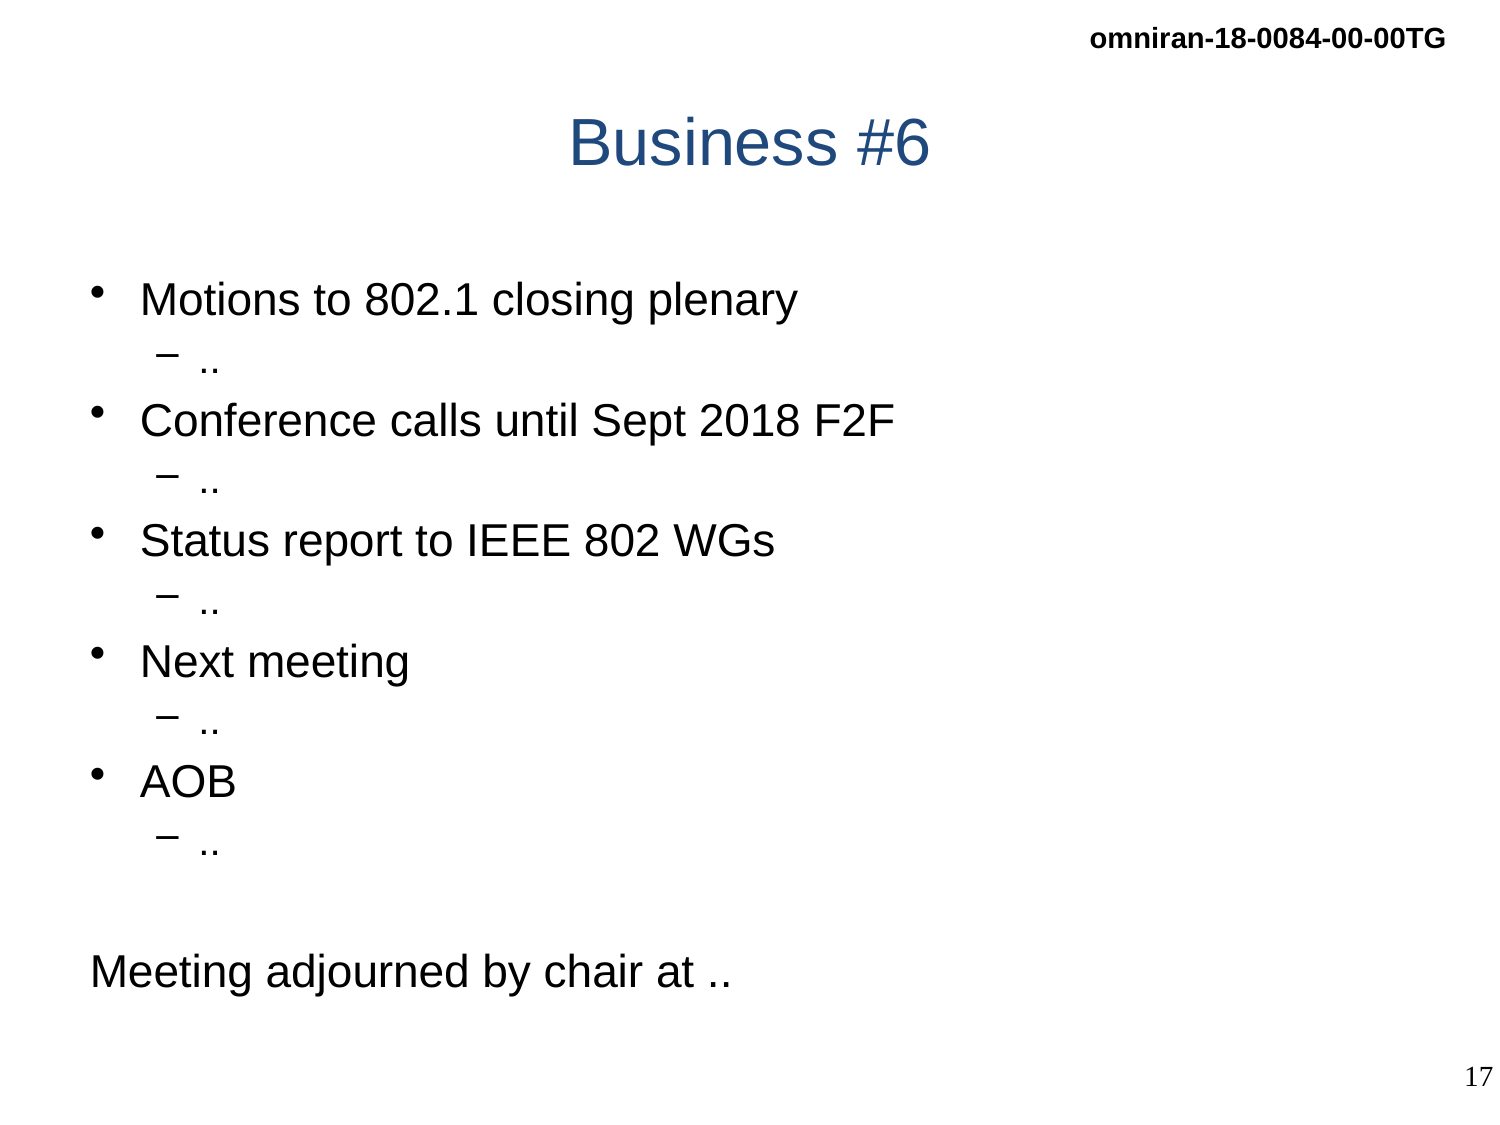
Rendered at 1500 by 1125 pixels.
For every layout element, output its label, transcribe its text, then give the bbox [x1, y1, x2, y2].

title Business #6 [75, 45, 1425, 233]
list Motions to 802.1 closing plenary .. Conference calls until Sept 2018 F2F .. Status report to IEEE 802 WGs .. Next meeting .. AOB .. Meeting adjourned by chair at .. [75, 262, 1425, 1005]
